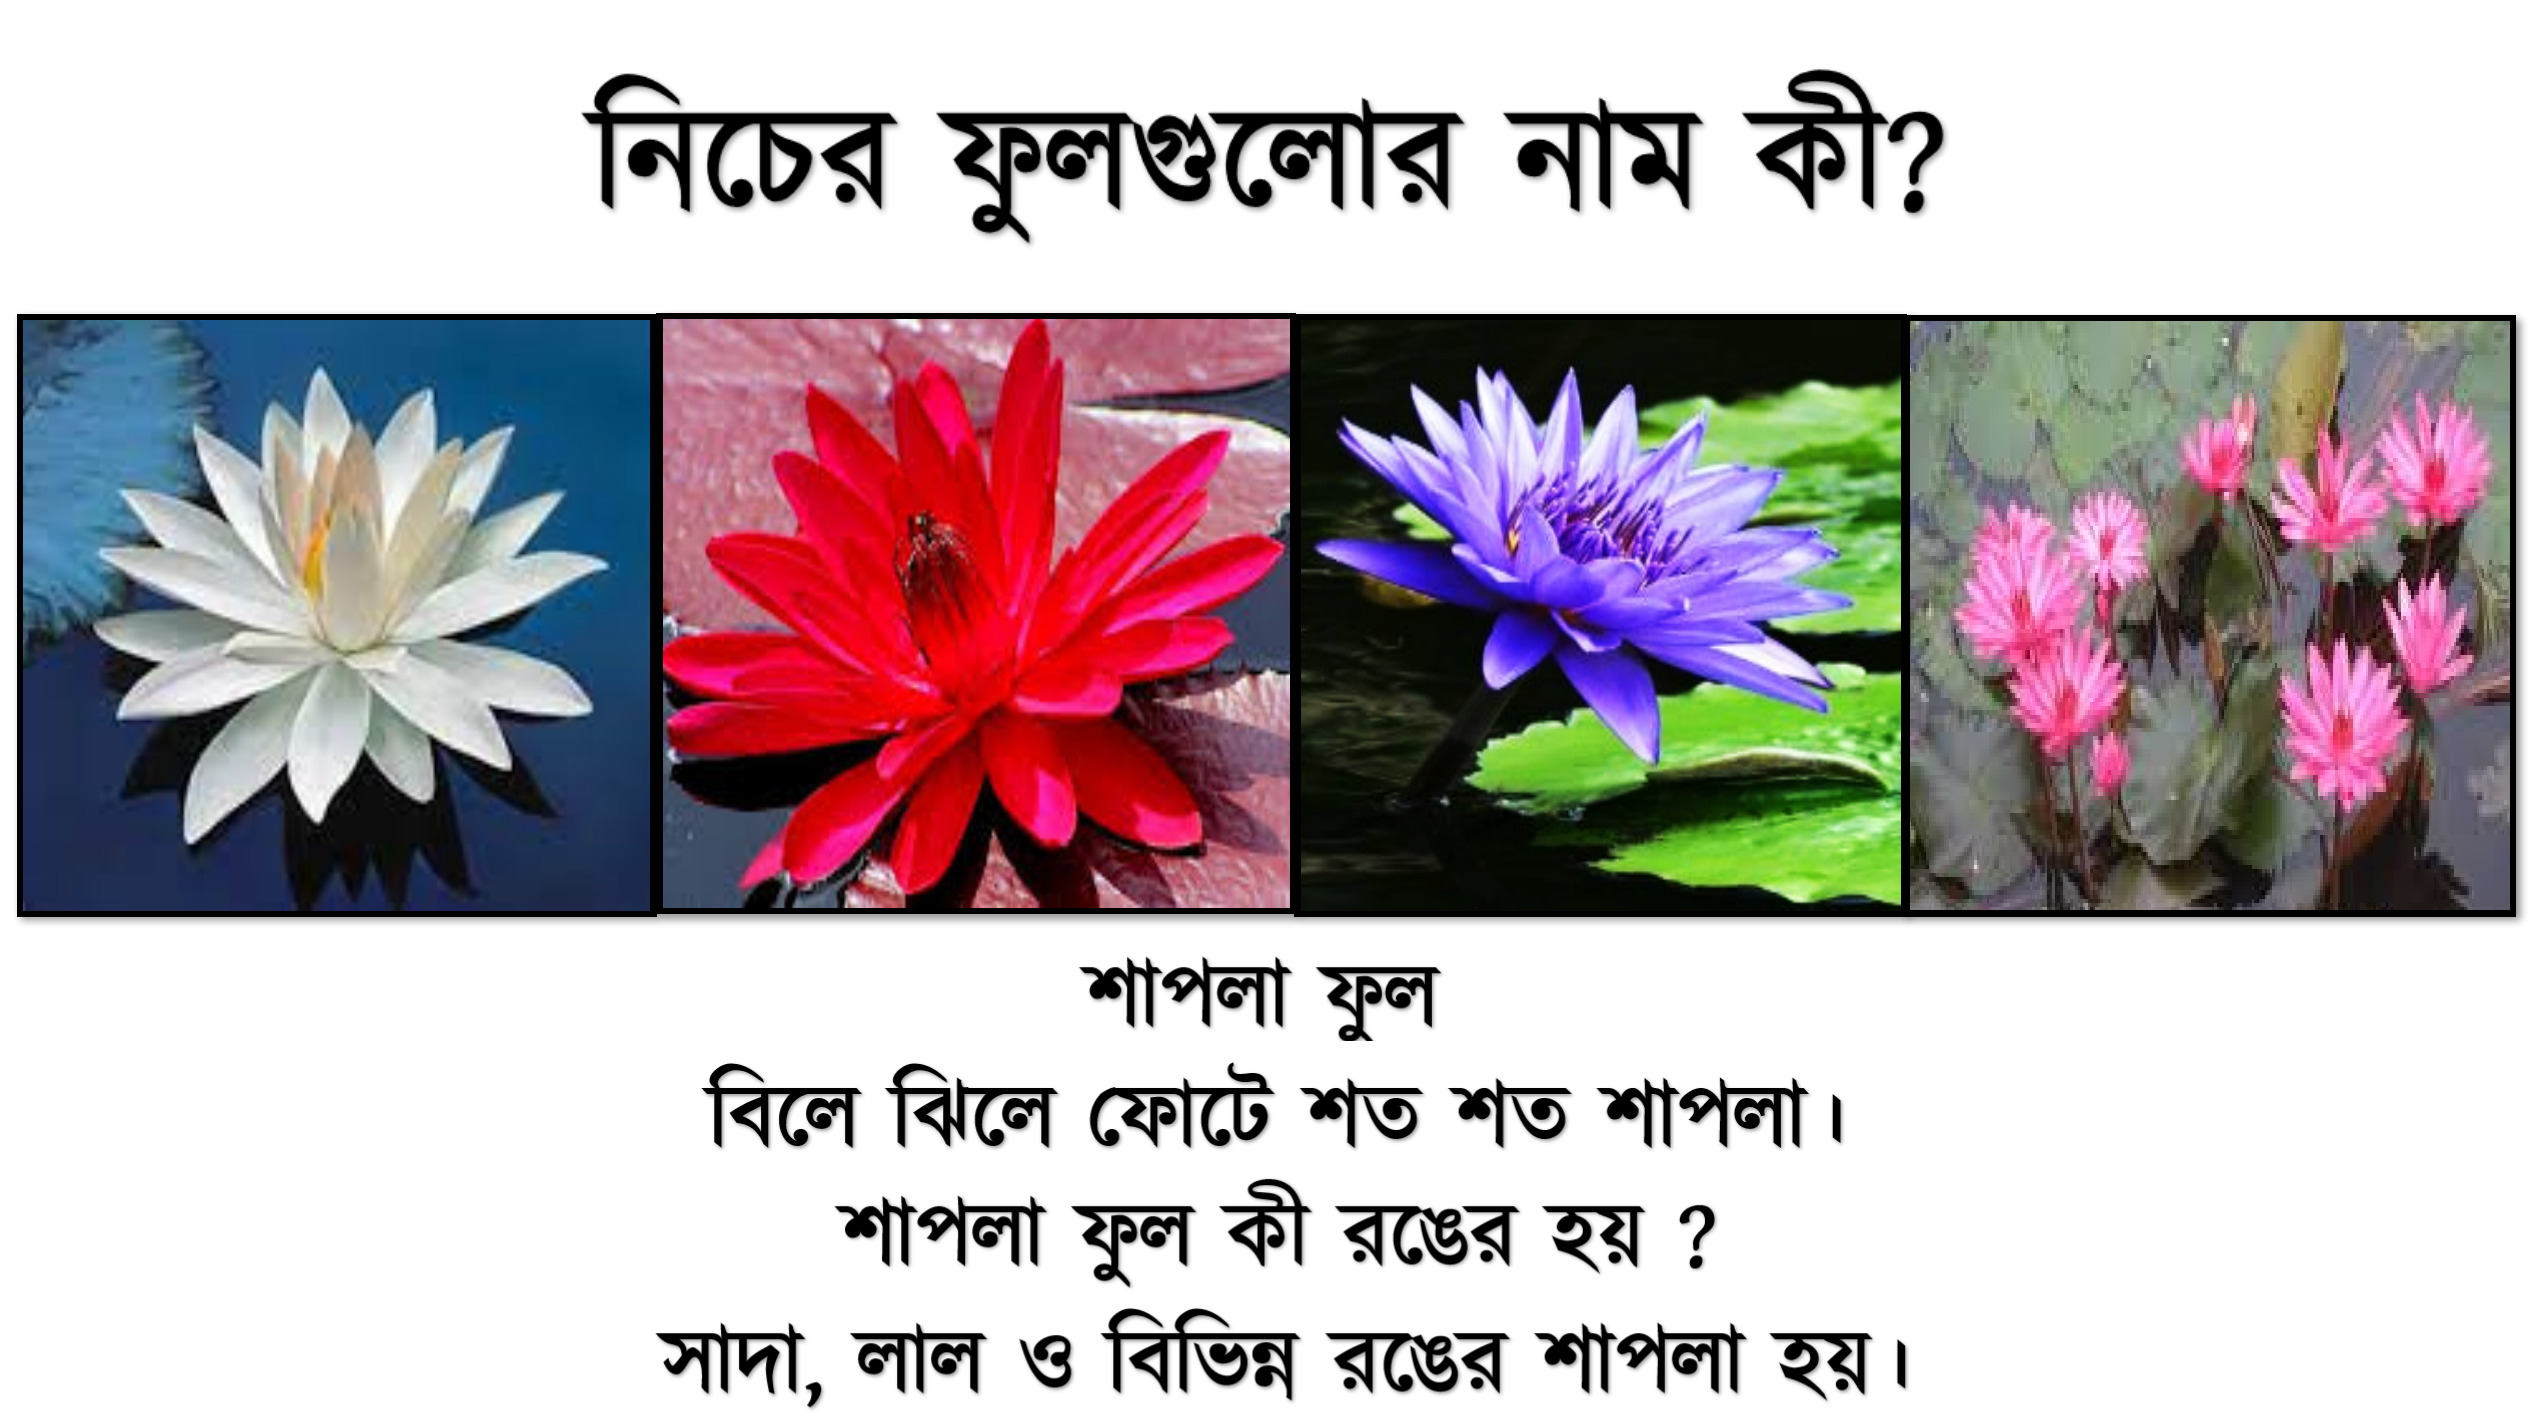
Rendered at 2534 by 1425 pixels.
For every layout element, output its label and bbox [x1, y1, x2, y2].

picture [662, 319, 1290, 909]
picture [1909, 321, 2511, 911]
picture [631, 949, 1938, 1425]
picture [550, 48, 1983, 264]
picture [1300, 319, 1902, 911]
picture [23, 319, 651, 911]
